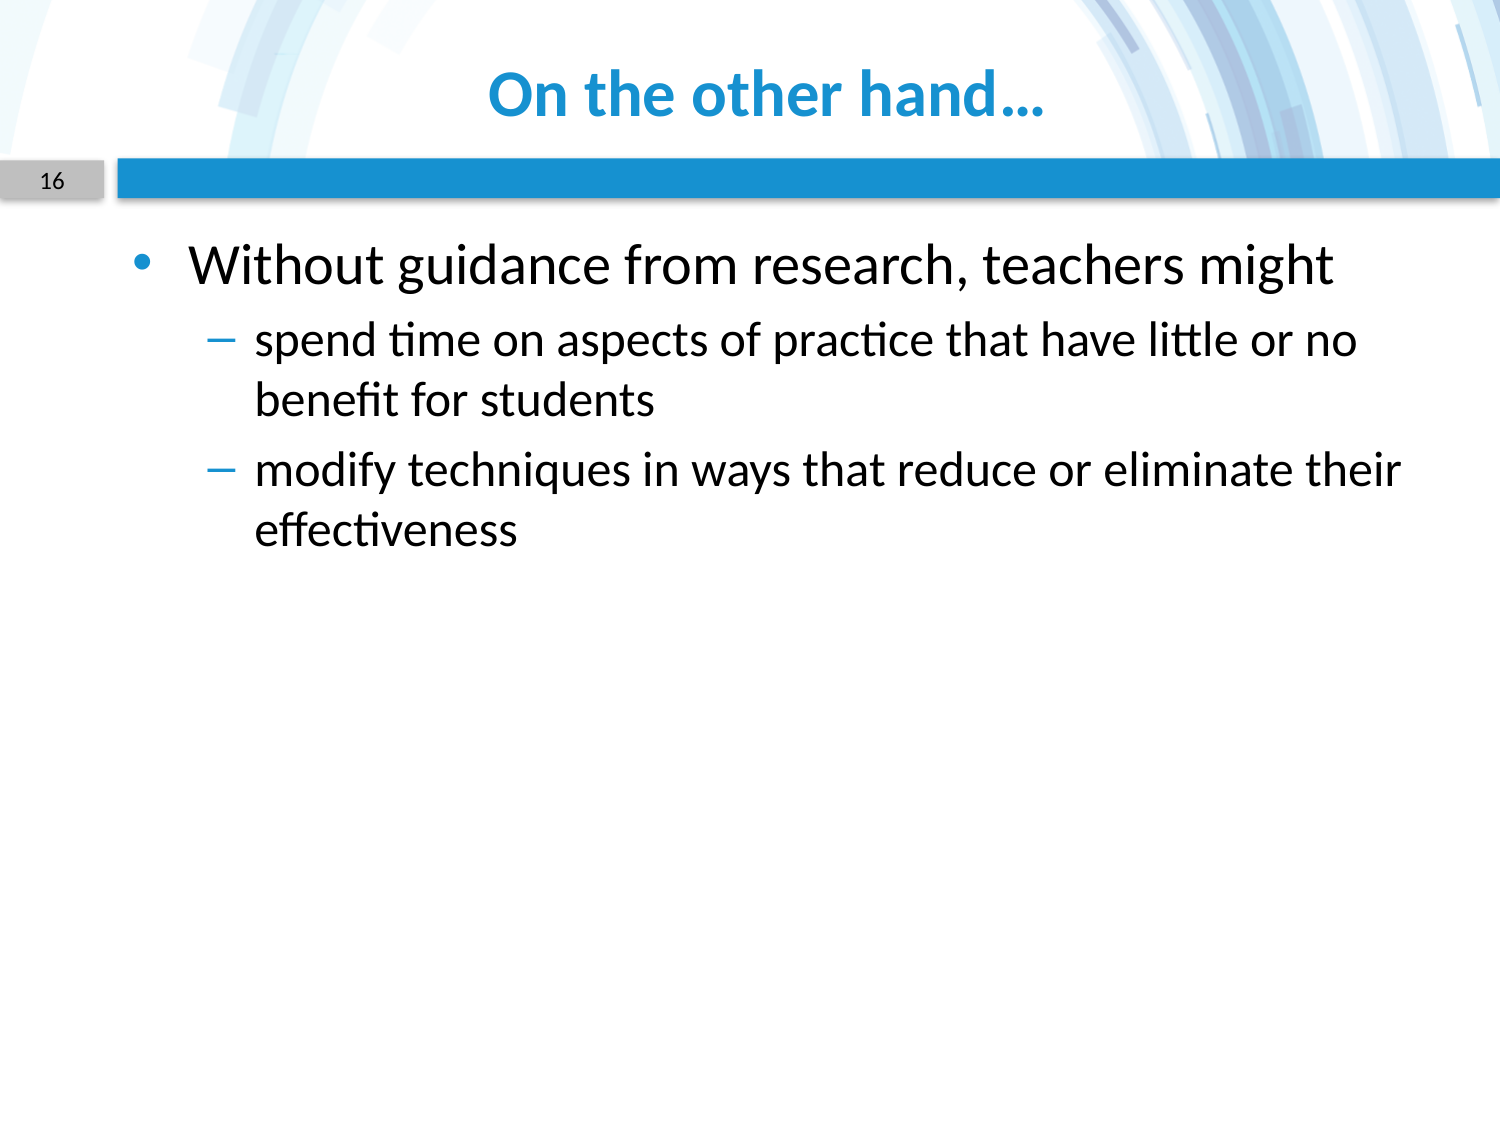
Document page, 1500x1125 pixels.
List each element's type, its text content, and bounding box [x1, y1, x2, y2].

list Without guidance from research, teachers might spend time on aspects of practice that have little or no benefit for students modify techniques in ways that reduce or eliminate their effectiveness [117, 218, 1425, 1022]
slide_number 16 [0, 160, 105, 199]
title On the other hand… [117, 38, 1418, 141]
picture [0, 0, 1500, 159]
